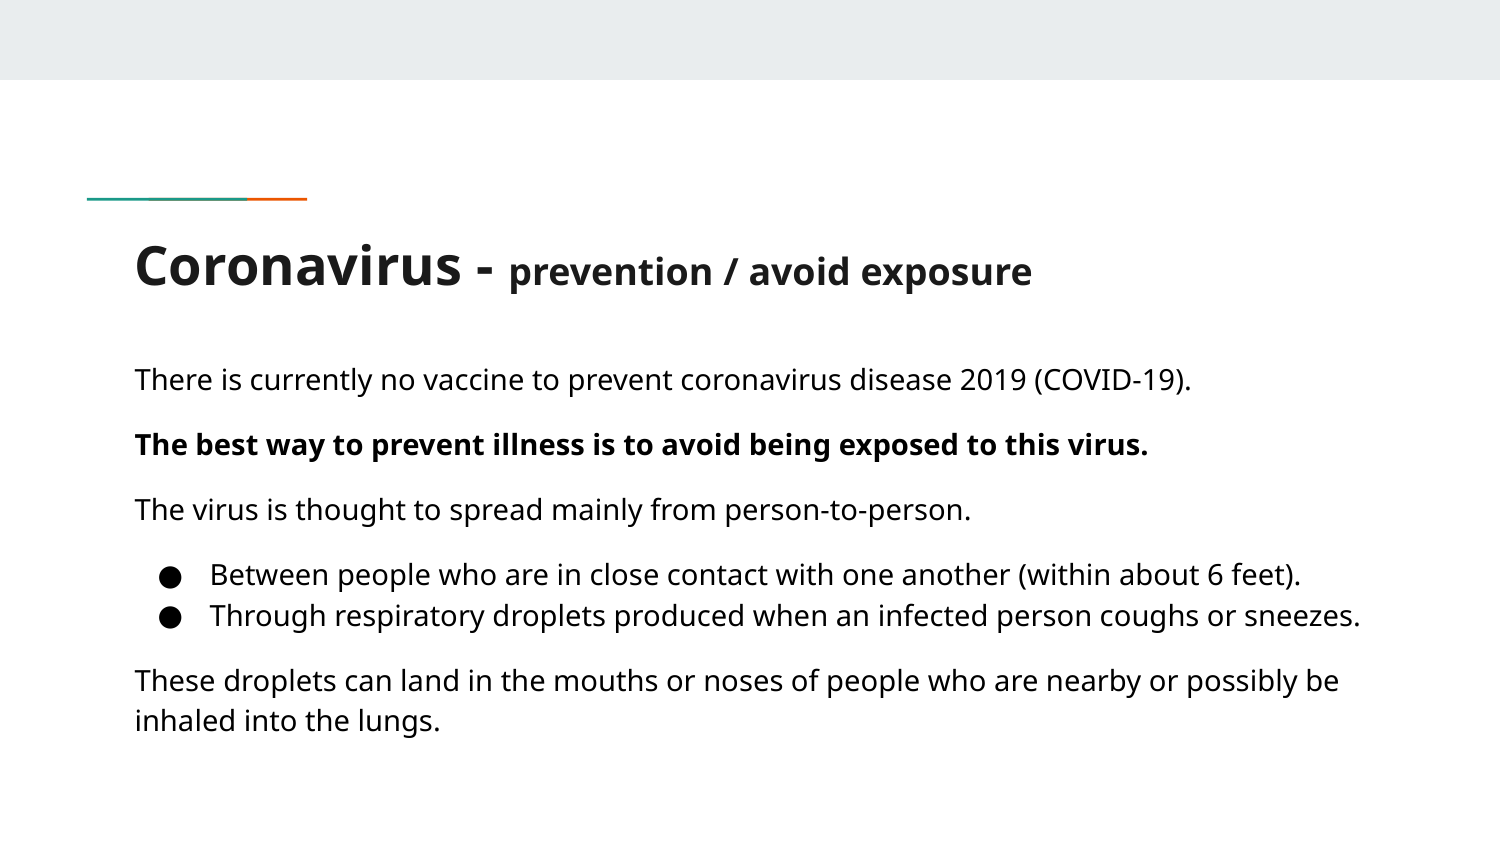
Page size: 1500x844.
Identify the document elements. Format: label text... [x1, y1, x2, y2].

title Coronavirus - prevention / avoid exposure [119, 216, 1381, 305]
list There is currently no vaccine to prevent coronavirus disease 2019 (COVID-19). The best way to prevent illness is to avoid being exposed to this virus. The virus is thought to spread mainly from person-to-person. Between people who are in close contact with one another (within about 6 feet). Through respiratory droplets produced when an infected person coughs or sneezes. These droplets can land in the mouths or noses of people who are nearby or possibly be inhaled into the lungs. [119, 341, 1381, 712]
